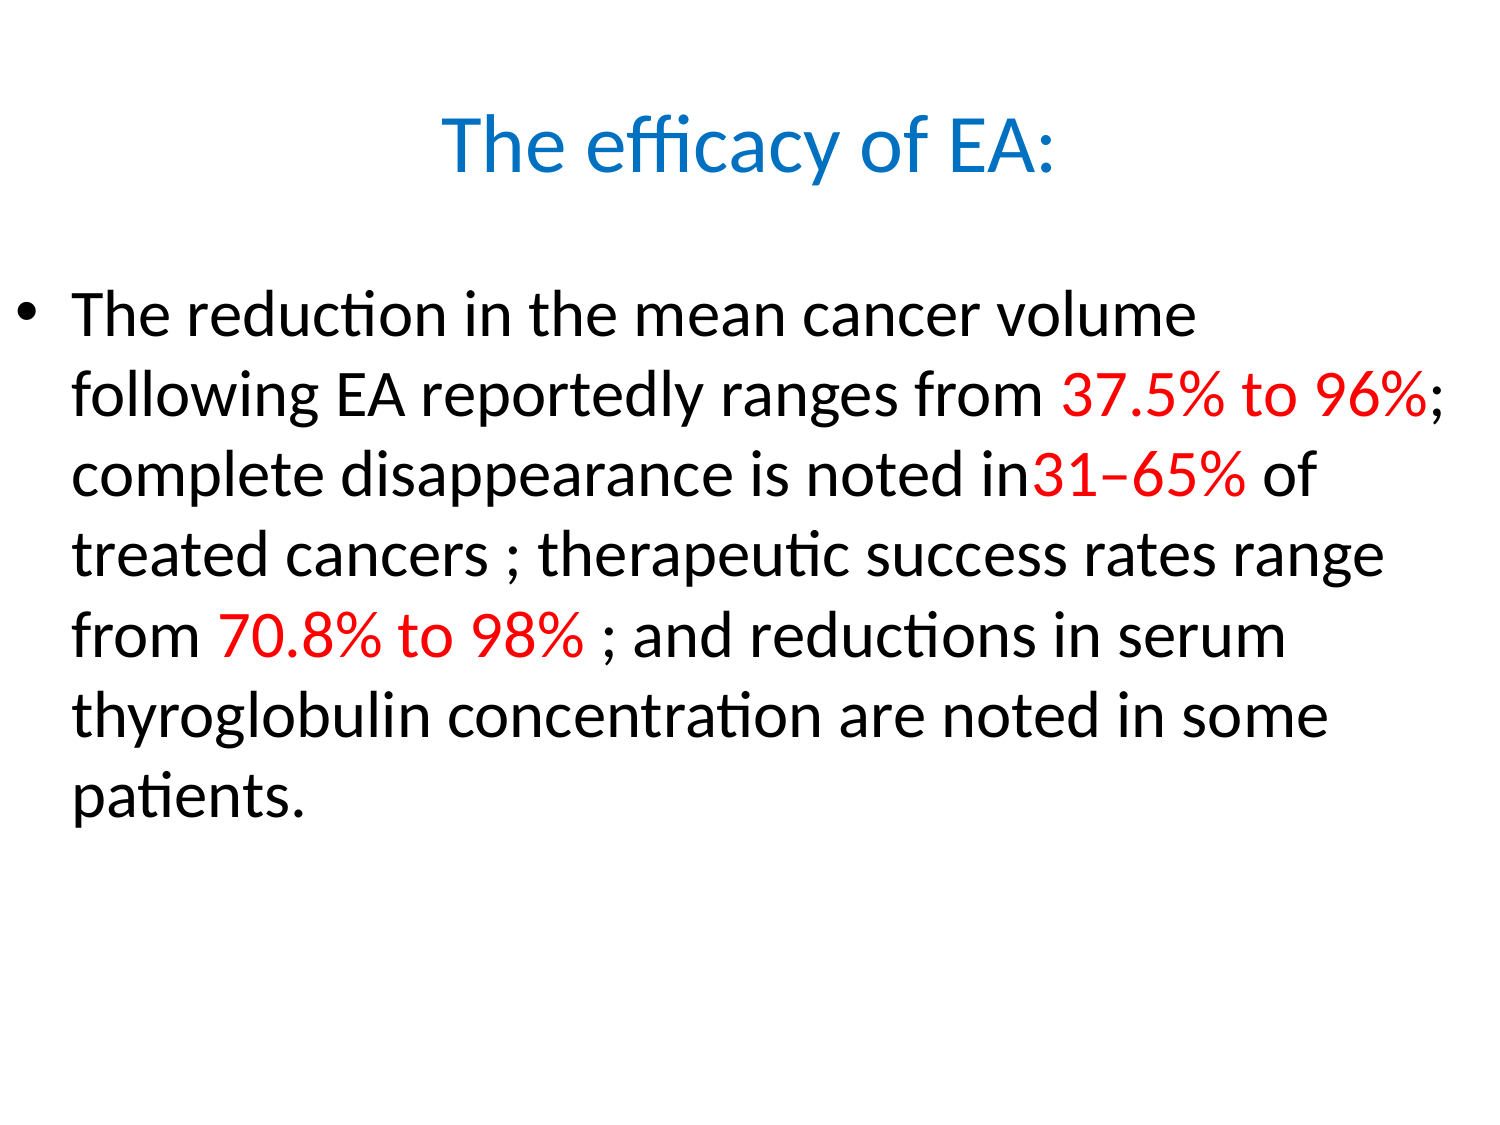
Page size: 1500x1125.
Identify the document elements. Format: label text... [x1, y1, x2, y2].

title The efficacy of EA: [75, 45, 1425, 233]
list The reduction in the mean cancer volume following EA reportedly ranges from 37.5% to 96%; complete disappearance is noted in31–65% of treated cancers ; therapeutic success rates range from 70.8% to 98% ; and reductions in serum thyroglobulin concentration are noted in some patients. [0, 262, 1463, 1005]
